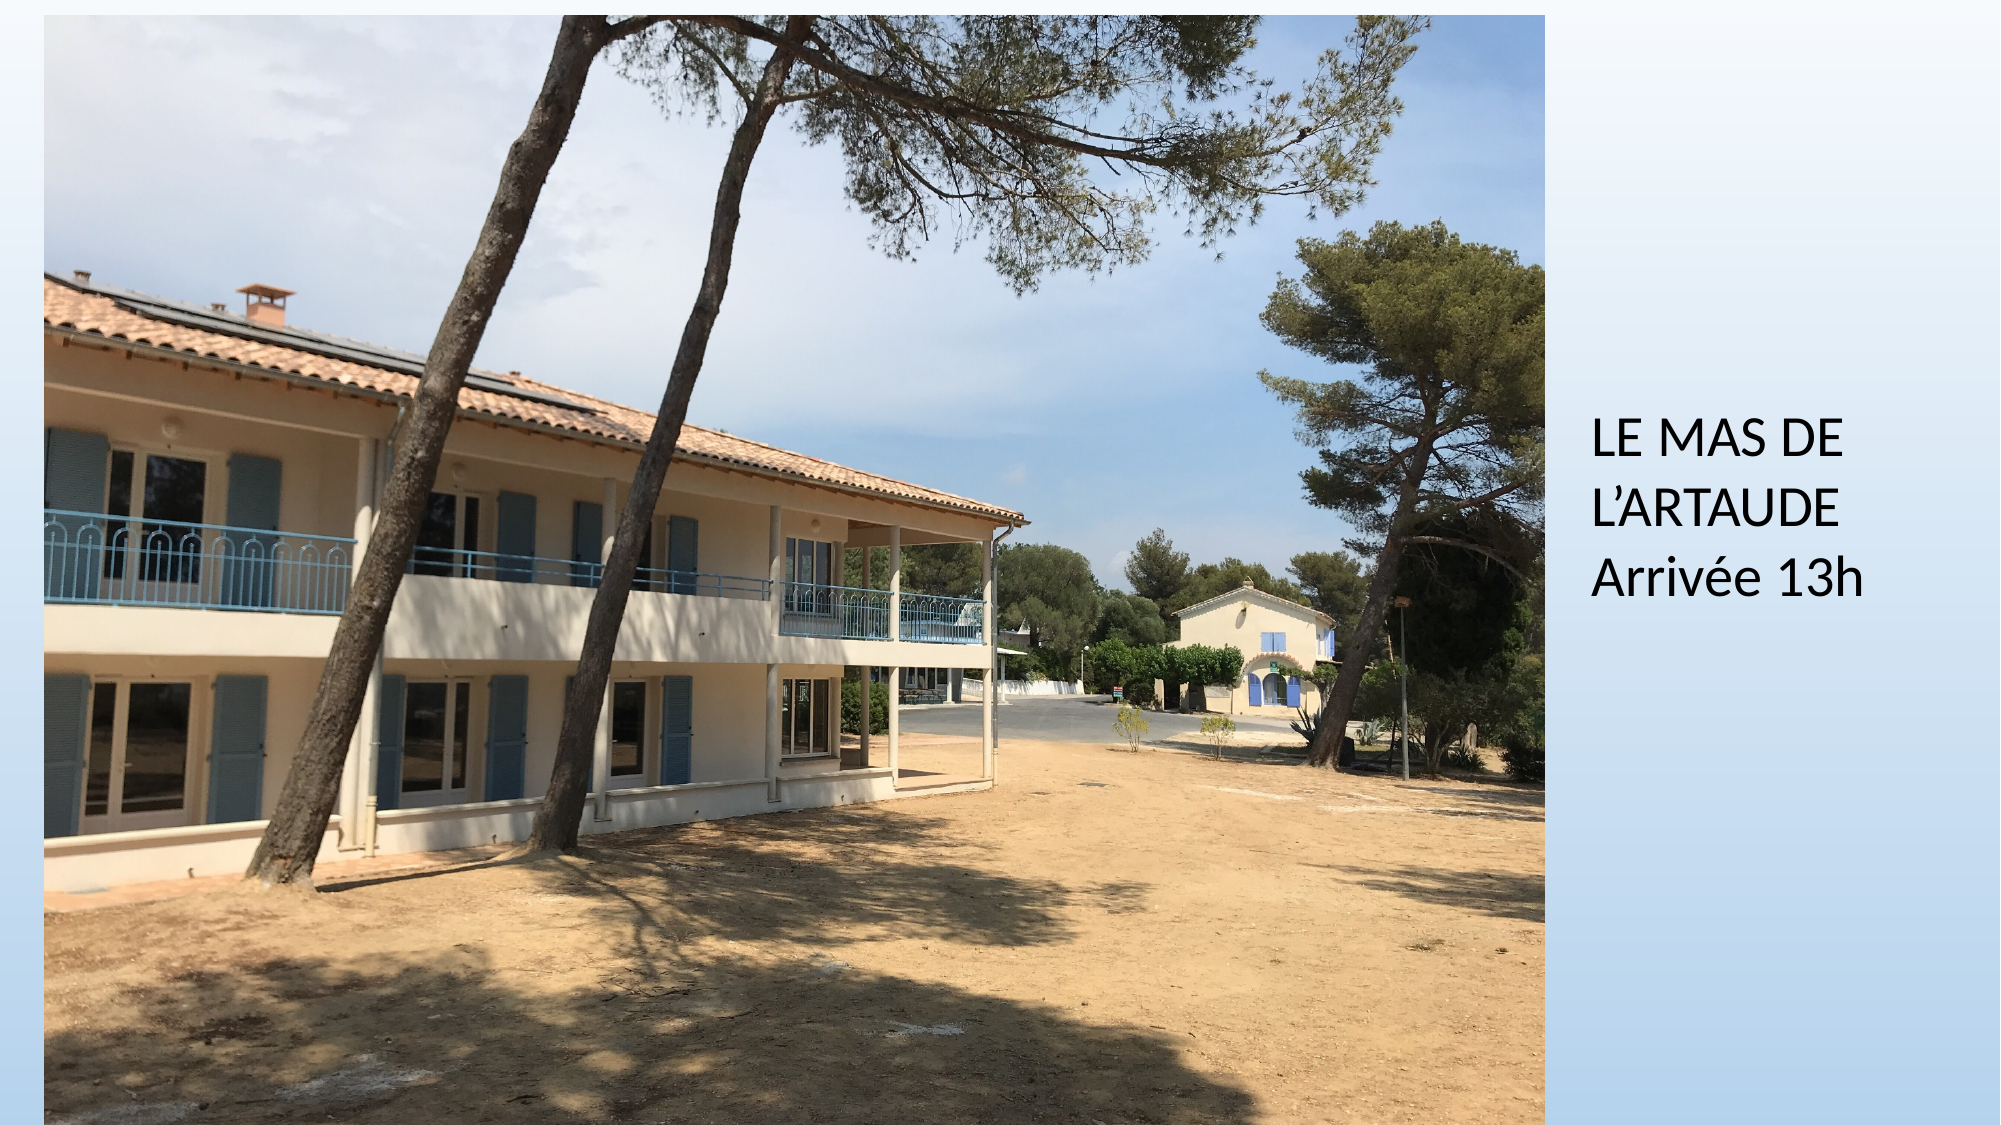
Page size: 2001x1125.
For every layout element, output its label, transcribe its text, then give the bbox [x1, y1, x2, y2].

picture [44, 15, 1545, 1125]
text_box LE MAS DE L’ARTAUDE Arrivée 13h [1576, 390, 2000, 616]
